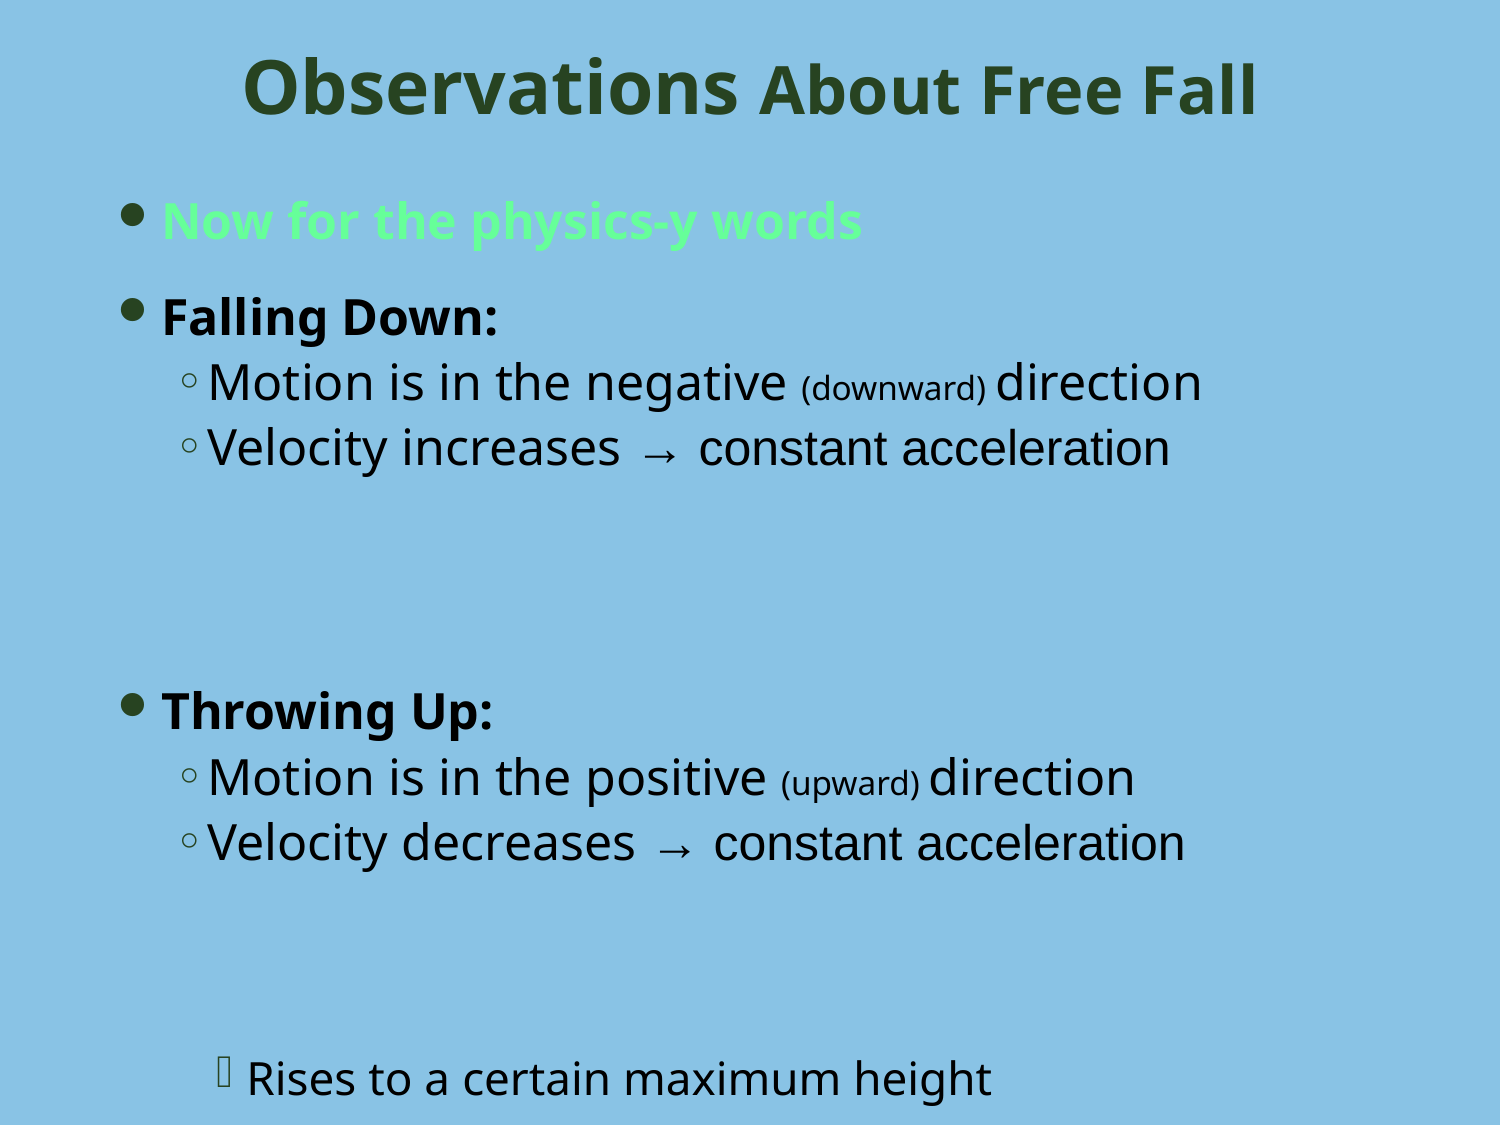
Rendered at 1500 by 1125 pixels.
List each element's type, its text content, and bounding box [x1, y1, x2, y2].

title Observations About Free Fall [106, 50, 1394, 138]
